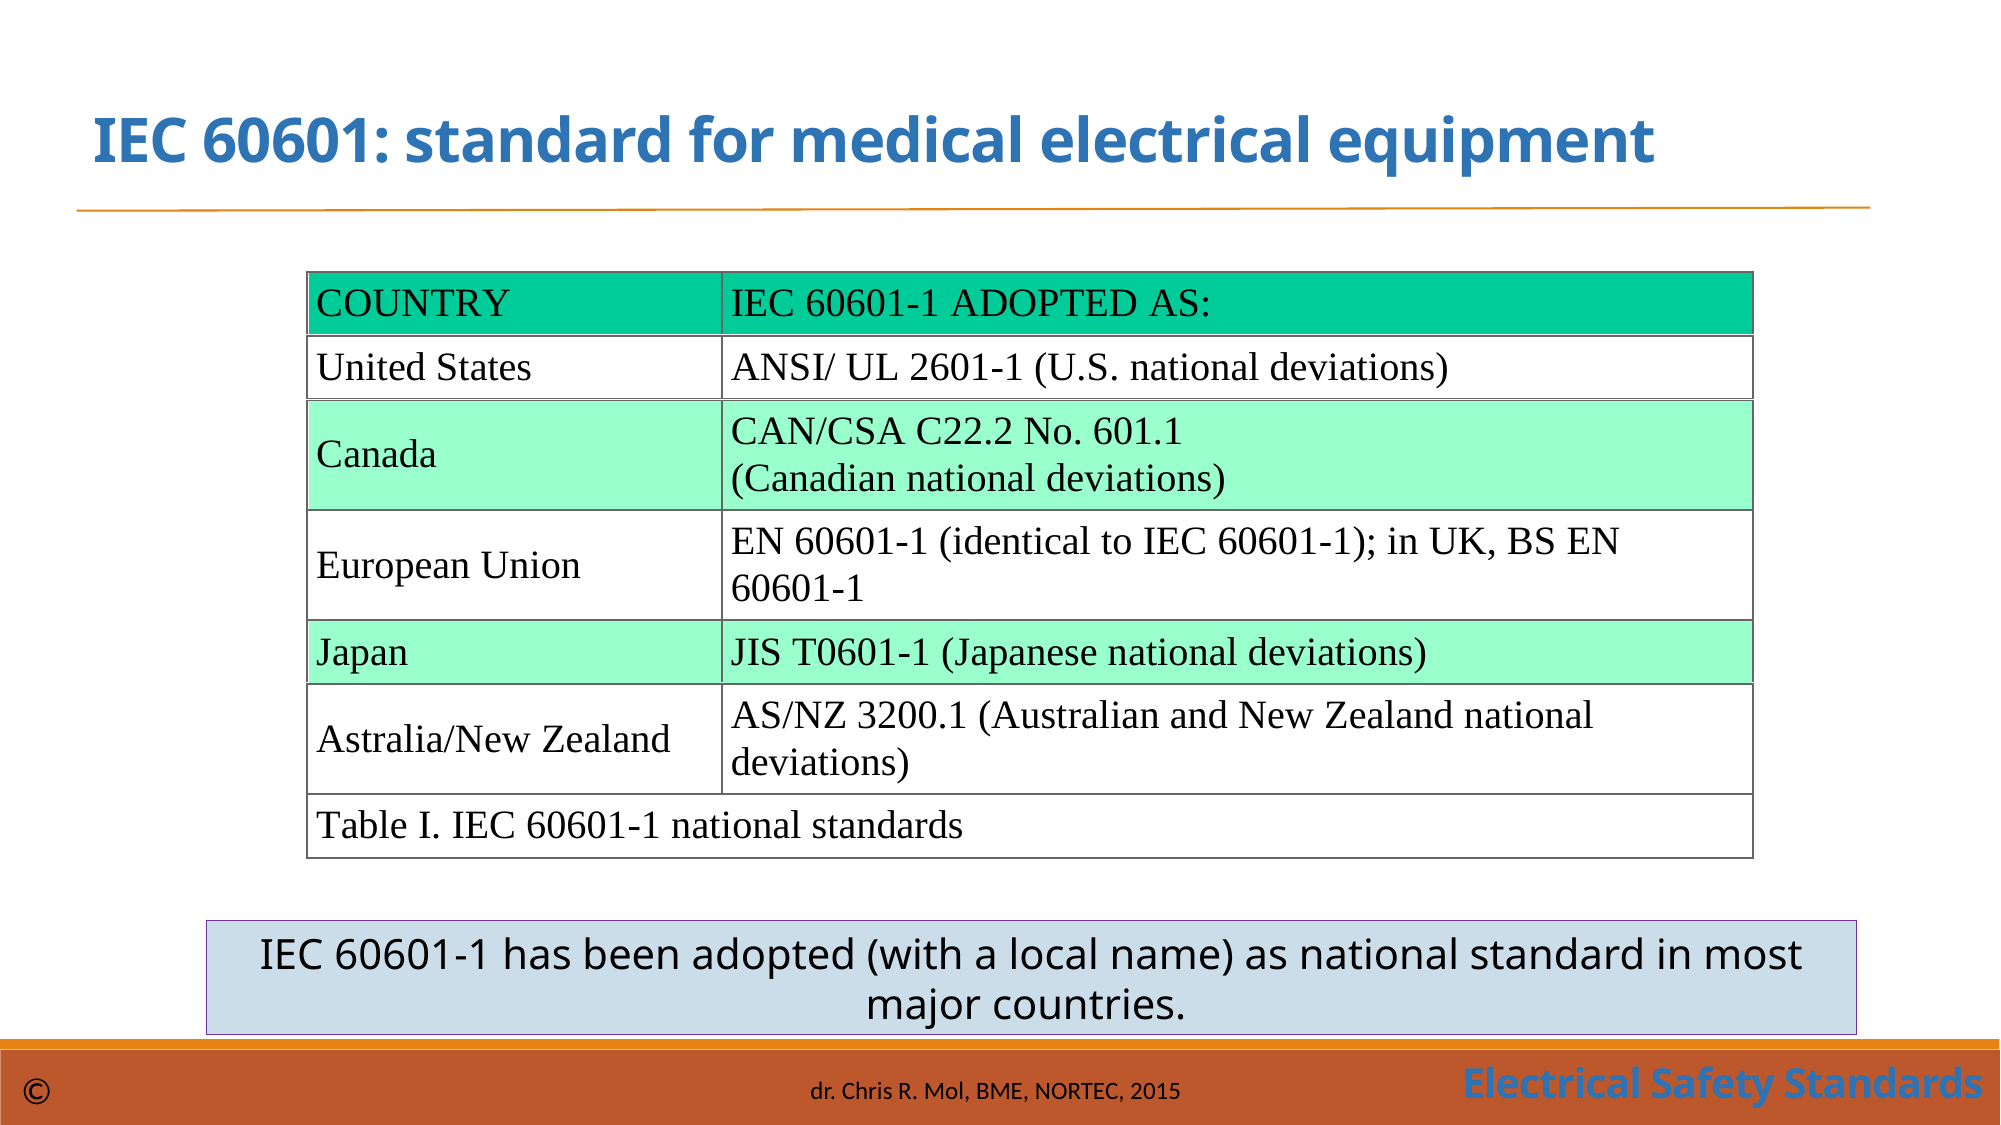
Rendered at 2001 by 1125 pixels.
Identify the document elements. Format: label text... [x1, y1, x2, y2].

title IEC 60601: standard for medical electrical equipment [78, 72, 1937, 183]
text_box Electrical Safety Standards [1277, 1056, 1999, 1115]
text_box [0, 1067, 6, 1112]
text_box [76, 207, 1871, 212]
text_box © [6, 1059, 68, 1120]
picture [305, 266, 1758, 864]
text_box IEC 60601-1 has been adopted (with a local name) as national standard in most major countries. [206, 920, 1857, 1035]
text_box dr. Chris R. Mol, BME, NORTEC, 2015 [68, 1067, 1277, 1112]
